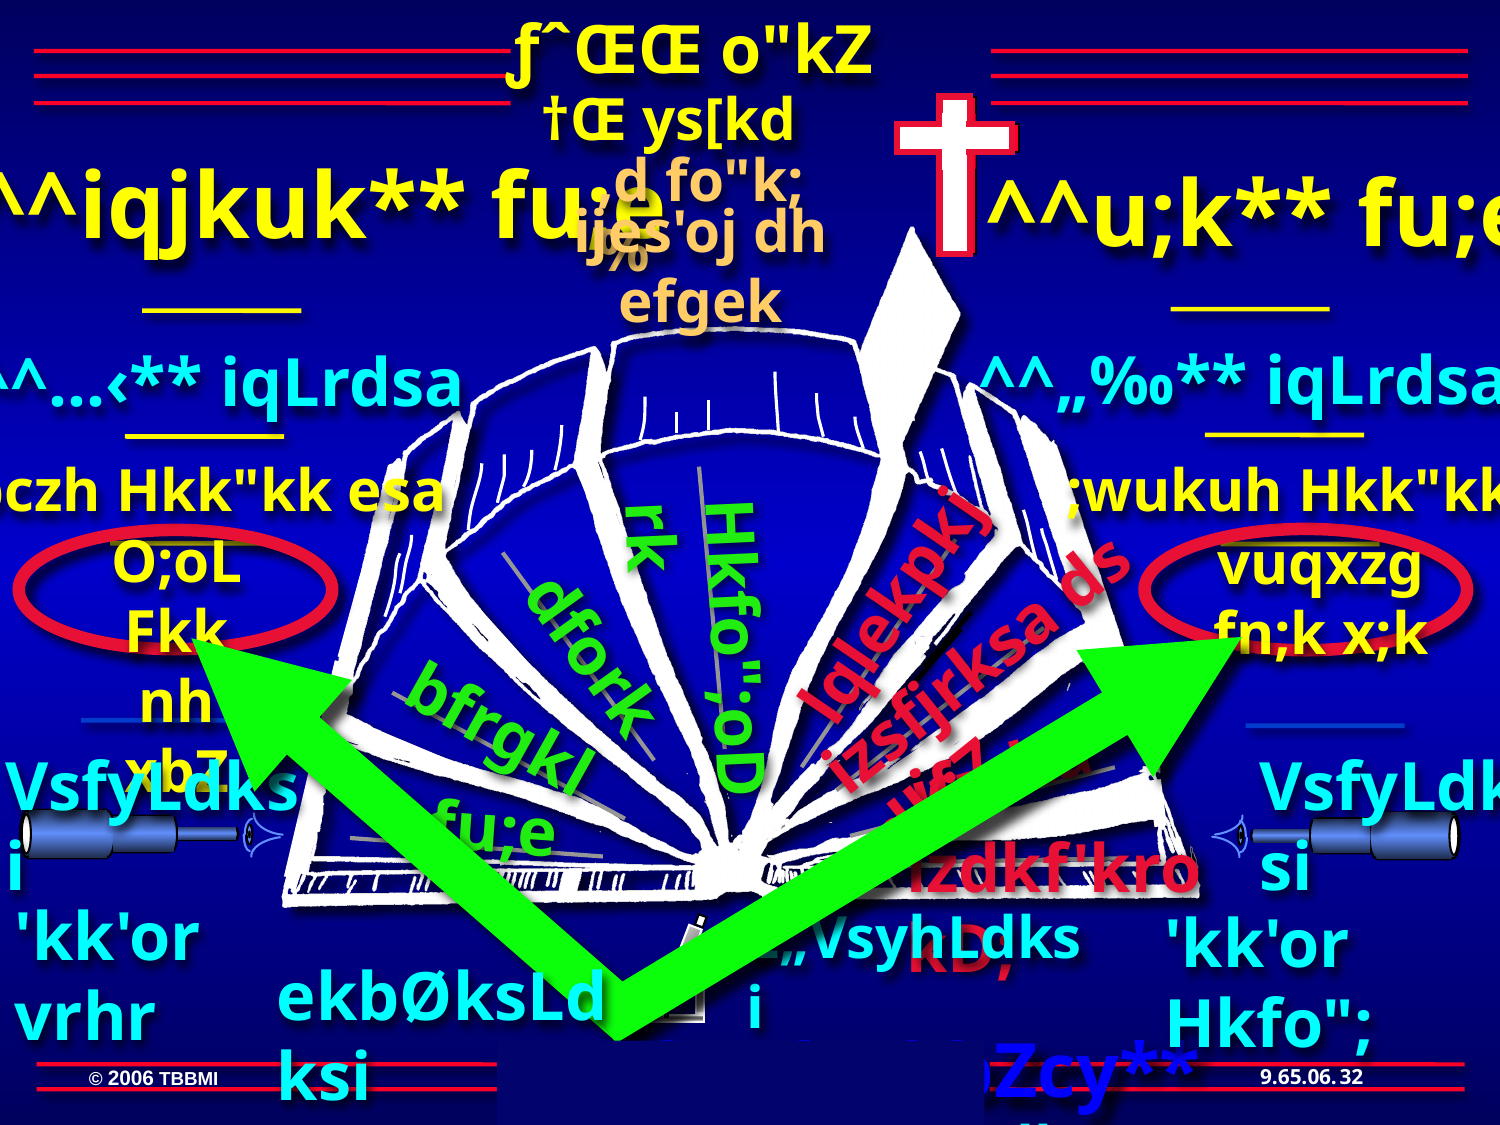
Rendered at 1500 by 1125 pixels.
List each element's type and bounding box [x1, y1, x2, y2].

text_box [0, 0, 1500, 1125]
